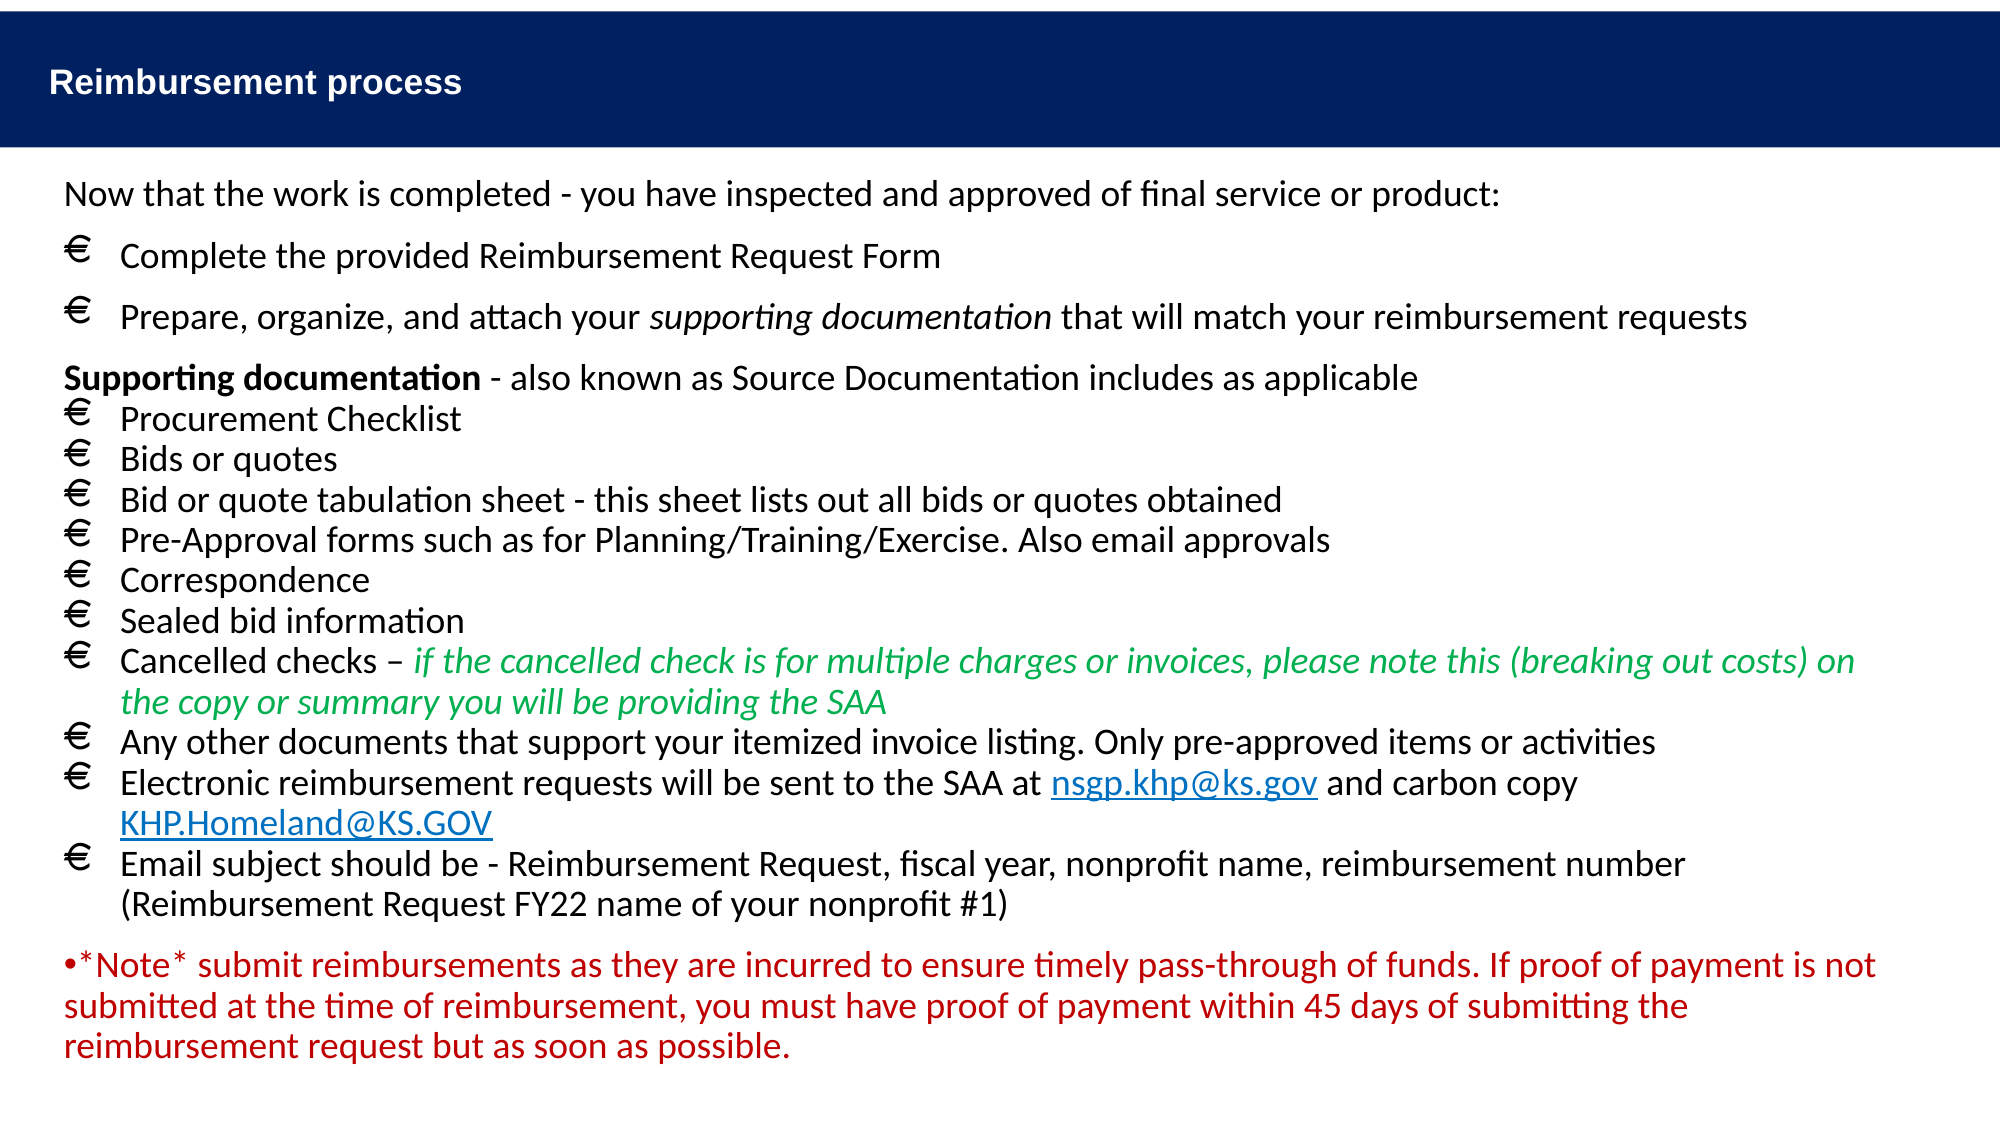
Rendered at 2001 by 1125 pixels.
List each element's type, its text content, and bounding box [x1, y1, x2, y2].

title Reimbursement process [33, 11, 1925, 148]
list Now that the work is completed - you have inspected and approved of final service or product: Complete the provided Reimbursement Request Form Prepare, organize, and attach your supporting documentation that will match your reimbursement requests Supporting documentation - also known as Source Documentation includes as applicable Procurement Checklist Bids or quotes Bid or quote tabulation sheet - this sheet lists out all bids or quotes obtained Pre-Approval forms such as for Planning/Training/Exercise. Also email approvals Correspondence Sealed bid information Cancelled checks – if the cancelled check is for multiple charges or invoices, please note this (breaking out costs) on the copy or summary you will be providing the SAA Any other documents that support your itemized invoice listing. Only pre-approved items or activities Electronic reimbursement requests will be sent to the SAA at nsgp.khp@ks.gov and carbon copy KHP.Homeland@KS.GOV Email subject should be - Reimbursement Request, fiscal year, nonprofit name, reimbursement number (Reimbursement Request FY22 name of your nonprofit #1) *Note* submit reimbursements as they are incurred to ensure timely pass-through of funds. If proof of payment is not submitted at the time of reimbursement, you must have proof of payment within 45 days of submitting the reimbursement request but as soon as possible. [48, 166, 1925, 1114]
